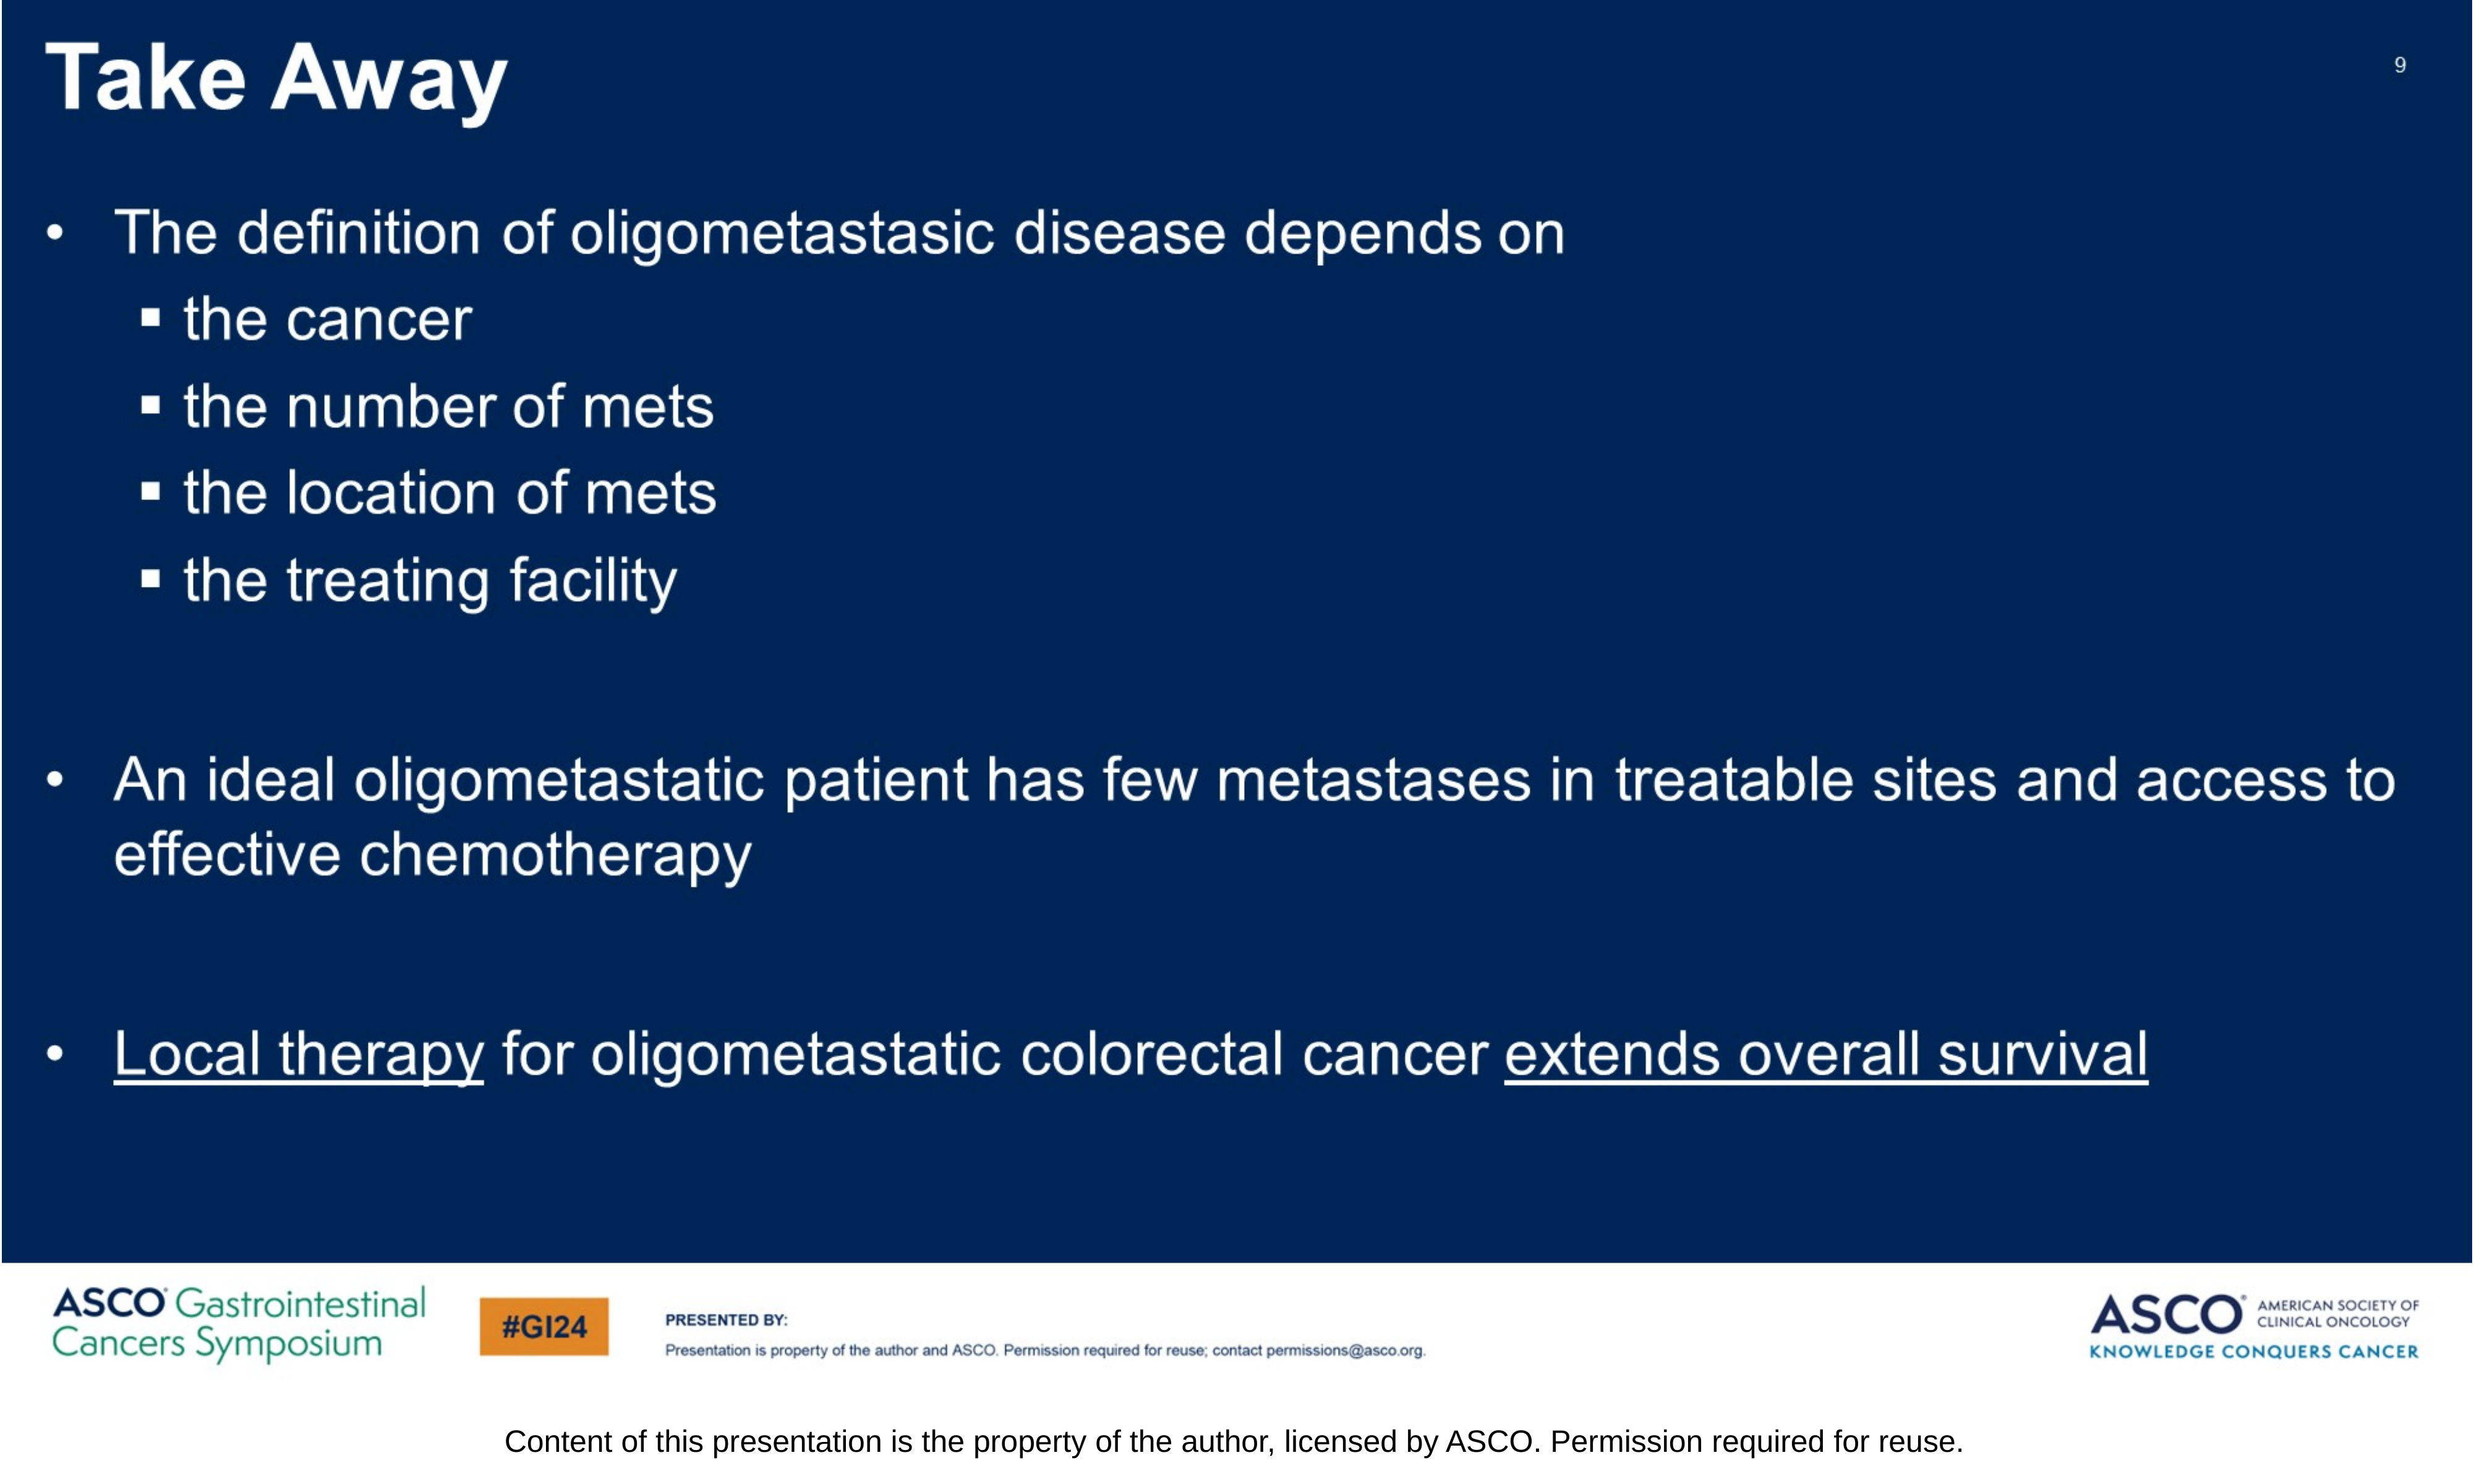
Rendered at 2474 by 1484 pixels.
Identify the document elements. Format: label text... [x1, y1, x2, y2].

picture [2, 0, 2472, 1389]
text_box Content of this presentation is the property of the author, licensed by ASCO. Permission required for reuse. [0, 1399, 2474, 1477]
